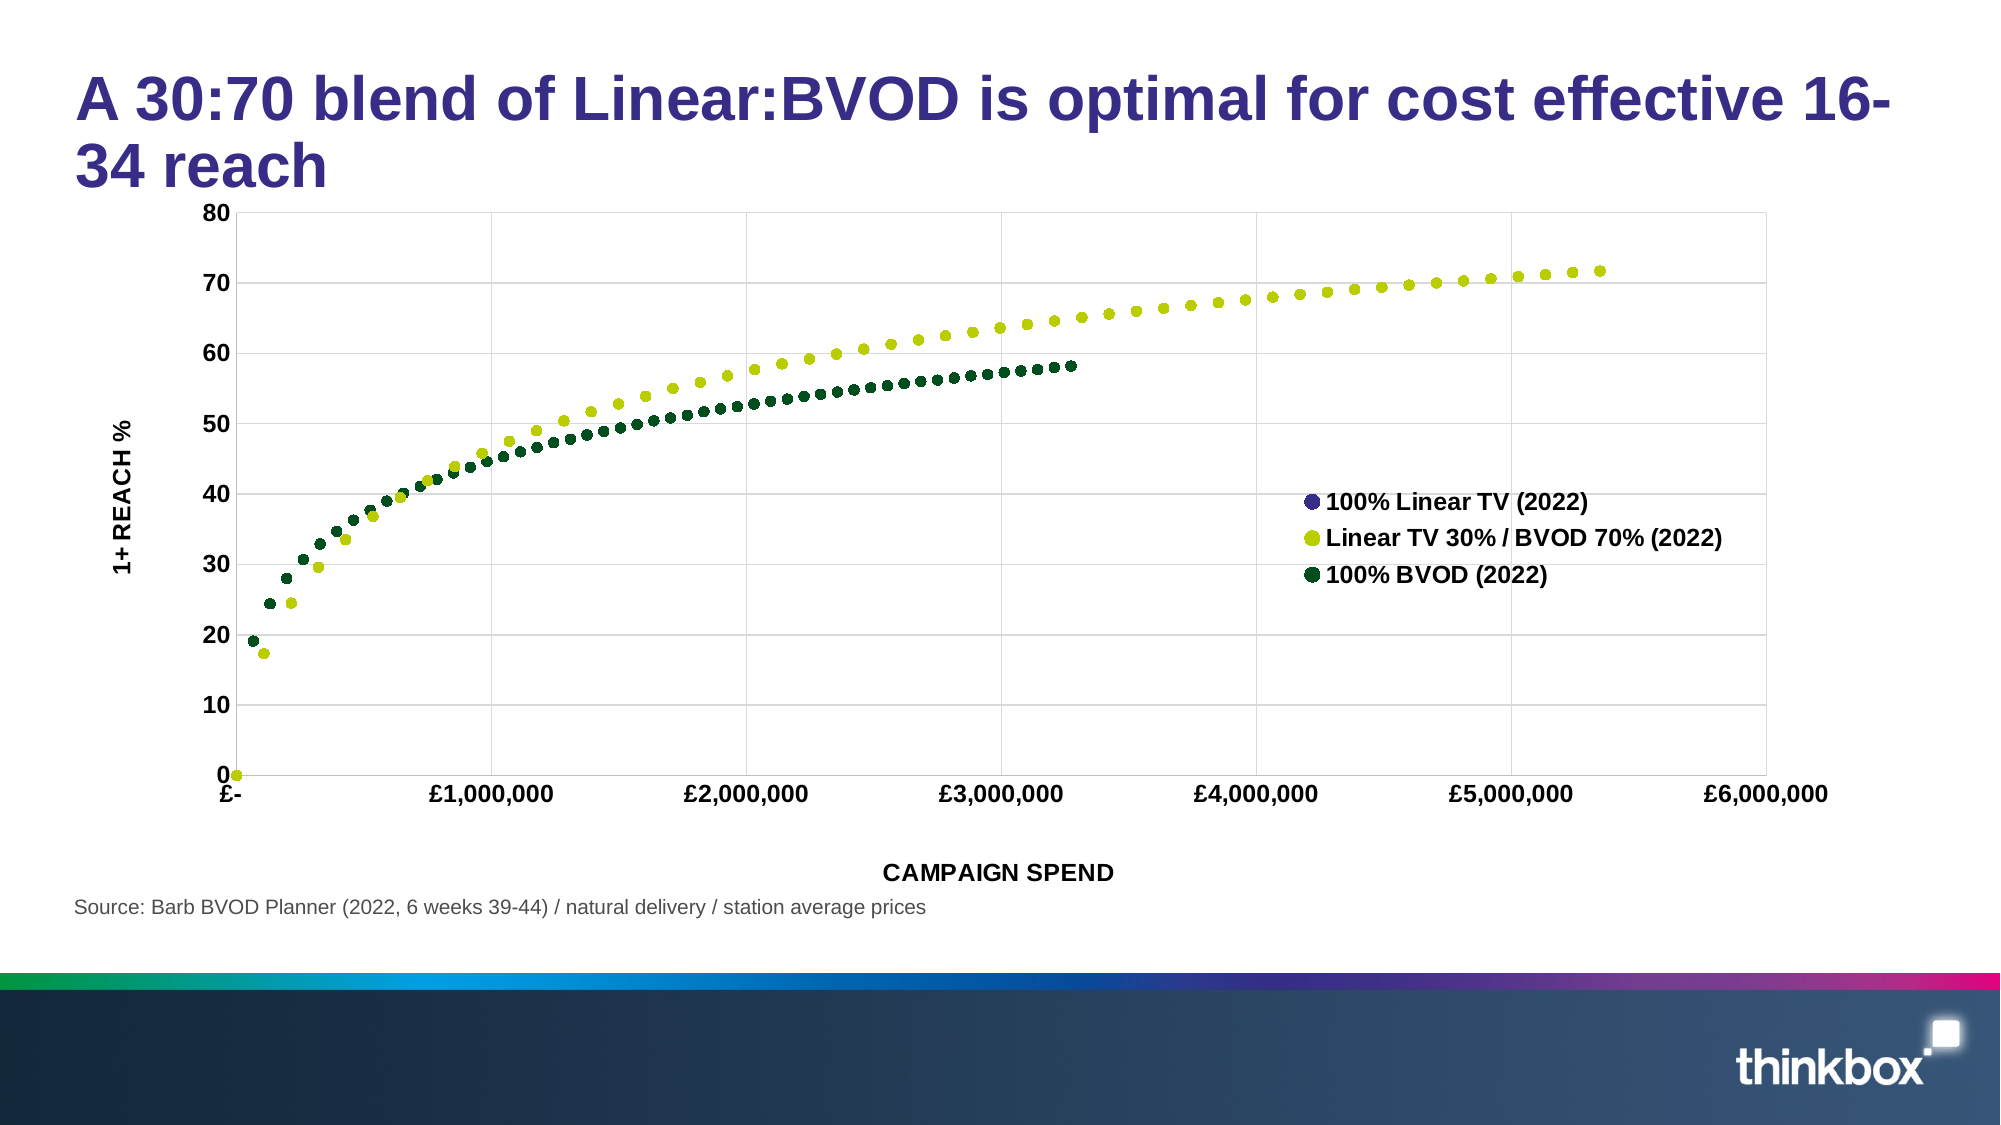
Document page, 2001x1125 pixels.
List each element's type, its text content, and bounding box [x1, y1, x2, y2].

title A 30:70 blend of Linear:BVOD is optimal for cost effective 16-34 reach [60, 59, 1922, 227]
picture [0, 973, 2000, 1125]
chart [98, 185, 1871, 895]
list Source: Barb BVOD Planner (2022, 6 weeks 39-44) / natural delivery / station average prices [59, 885, 1919, 936]
